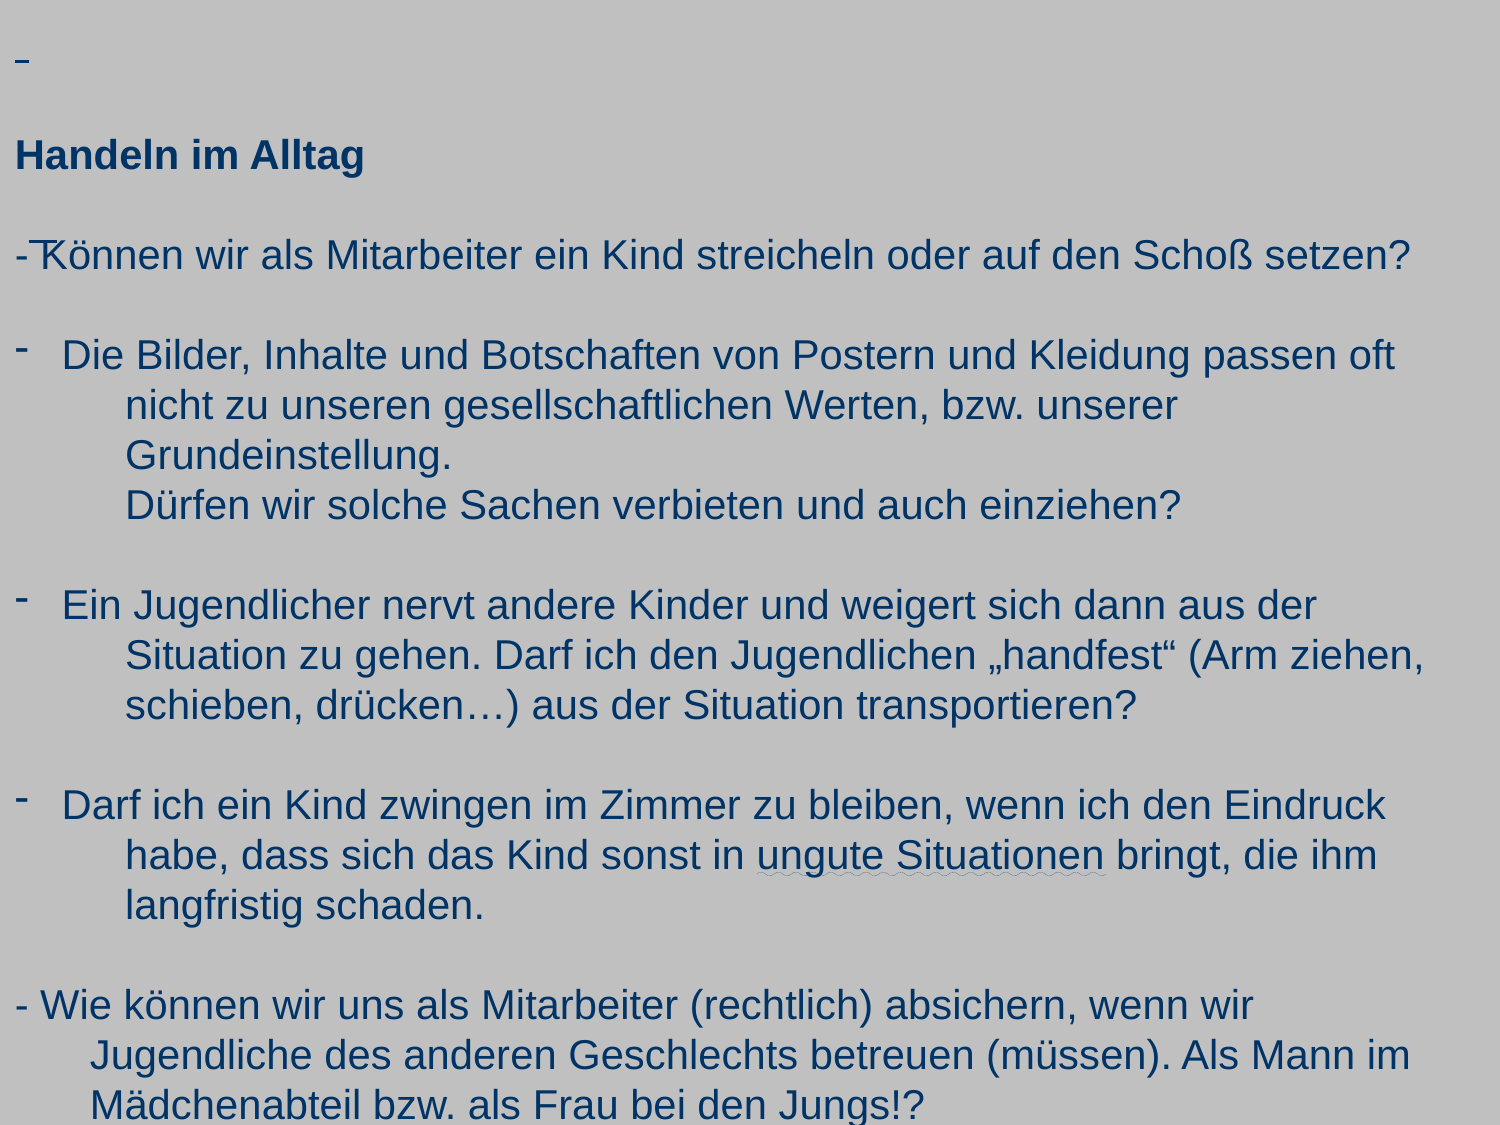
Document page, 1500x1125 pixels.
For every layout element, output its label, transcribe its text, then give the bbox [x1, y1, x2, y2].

text_box [0, 463, 1500, 659]
text_box Handeln im Alltag - Können wir als Mitarbeiter ein Kind streicheln oder auf den Schoß setzen? Die Bilder, Inhalte und Botschaften von Postern und Kleidung passen oft nicht zu unseren gesellschaftlichen Werten, bzw. unserer Grundeinstellung. Dürfen wir solche Sachen verbieten und auch einziehen? Ein Jugendlicher nervt andere Kinder und weigert sich dann aus der Situation zu gehen. Darf ich den Jugendlichen „handfest“ (Arm ziehen, schieben, drücken…) aus der Situation transportieren? Darf ich ein Kind zwingen im Zimmer zu bleiben, wenn ich den Eindruck habe, dass sich das Kind sonst in ungute Situationen bringt, die ihm langfristig schaden. - Wie können wir uns als Mitarbeiter (rechtlich) absichern, wenn wir Jugendliche des anderen Geschlechts betreuen (müssen). Als Mann im Mädchenabteil bzw. als Frau bei den Jungs!? [0, 315, 1500, 463]
text_box [0, 0, 1500, 315]
text_box Handeln im Alltag - Können wir als Mitarbeiter ein Kind streicheln oder auf den Schoß setzen? Die Bilder, Inhalte und Botschaften von Postern und Kleidung passen oft nicht zu unseren gesellschaftlichen Werten, bzw. unserer Grundeinstellung. Dürfen wir solche Sachen verbieten und auch einziehen? Ein Jugendlicher nervt andere Kinder und weigert sich dann aus der Situation zu gehen. Darf ich den Jugendlichen „handfest“ (Arm ziehen, schieben, drücken…) aus der Situation transportieren? Darf ich ein Kind zwingen im Zimmer zu bleiben, wenn ich den Eindruck habe, dass sich das Kind sonst in ungute Situationen bringt, die ihm langfristig schaden. - Wie können wir uns als Mitarbeiter (rechtlich) absichern, wenn wir Jugendliche des anderen Geschlechts betreuen (müssen). Als Mann im Mädchenabteil bzw. als Frau bei den Jungs!? [0, 659, 1500, 1125]
